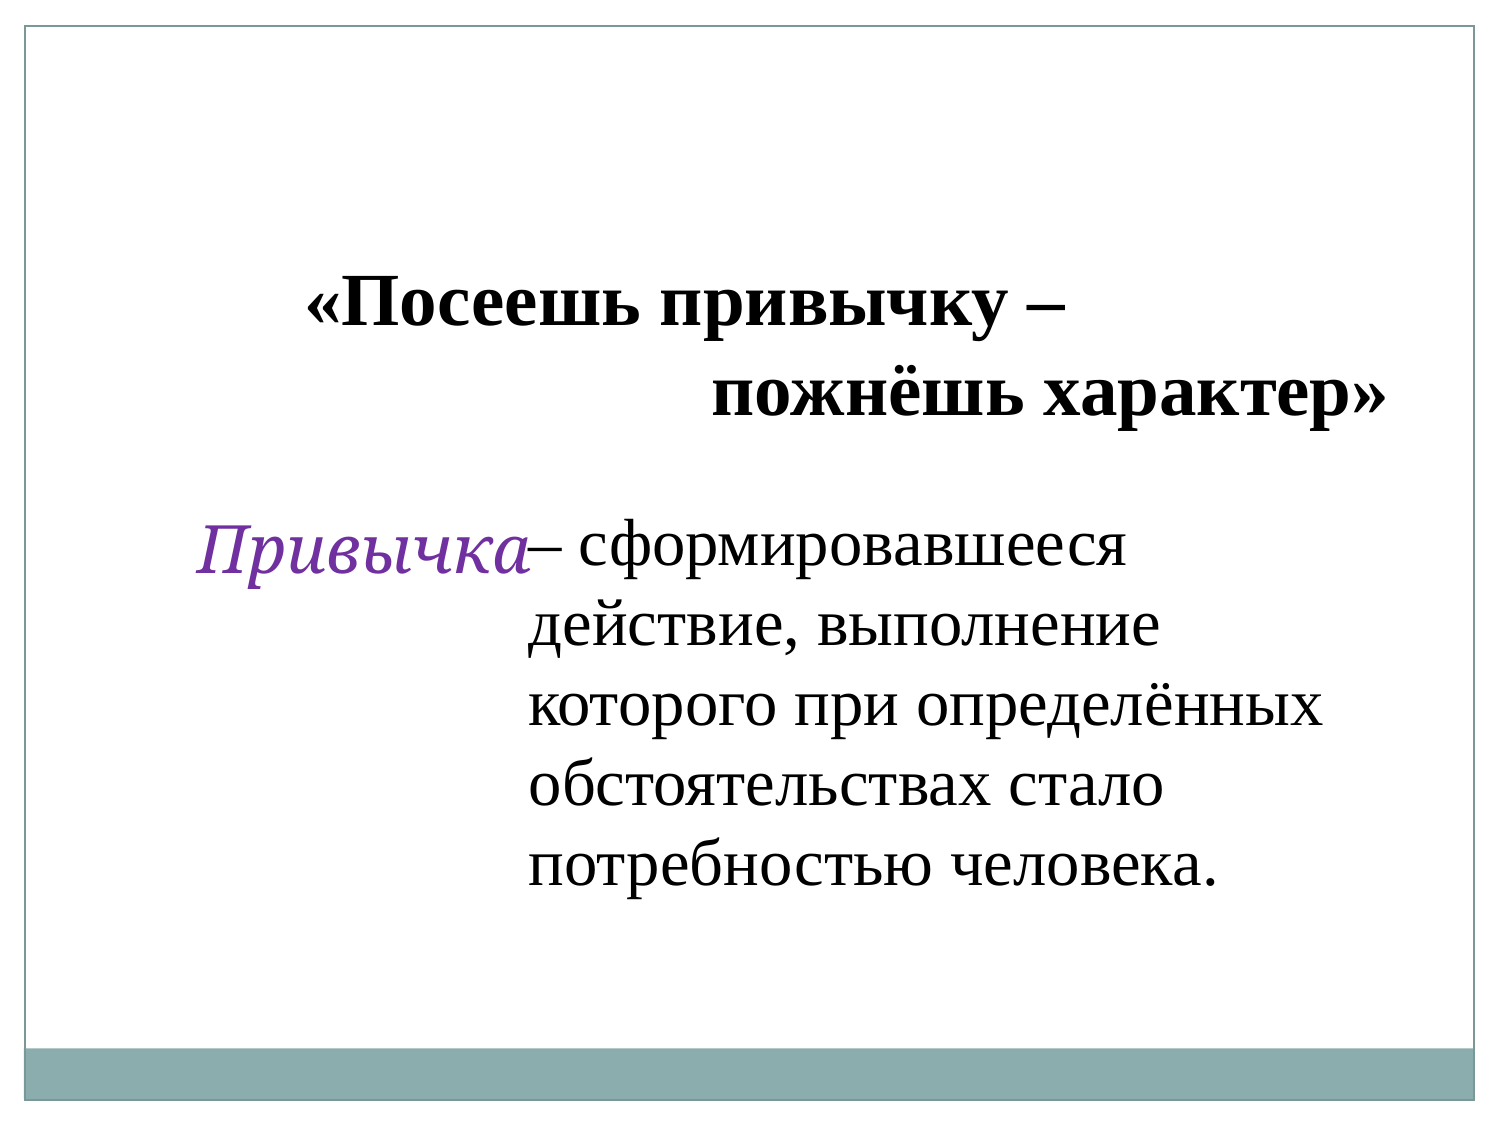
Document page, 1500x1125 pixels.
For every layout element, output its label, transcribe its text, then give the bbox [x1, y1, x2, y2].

text_box Привычка [182, 491, 513, 597]
text_box – сформировавшееся действие, выполнение которого при определённых обстоятельствах стало потребностью человека. [513, 491, 1412, 907]
text_box «Посеешь привычку – пожнёшь характер» [0, 243, 1424, 439]
